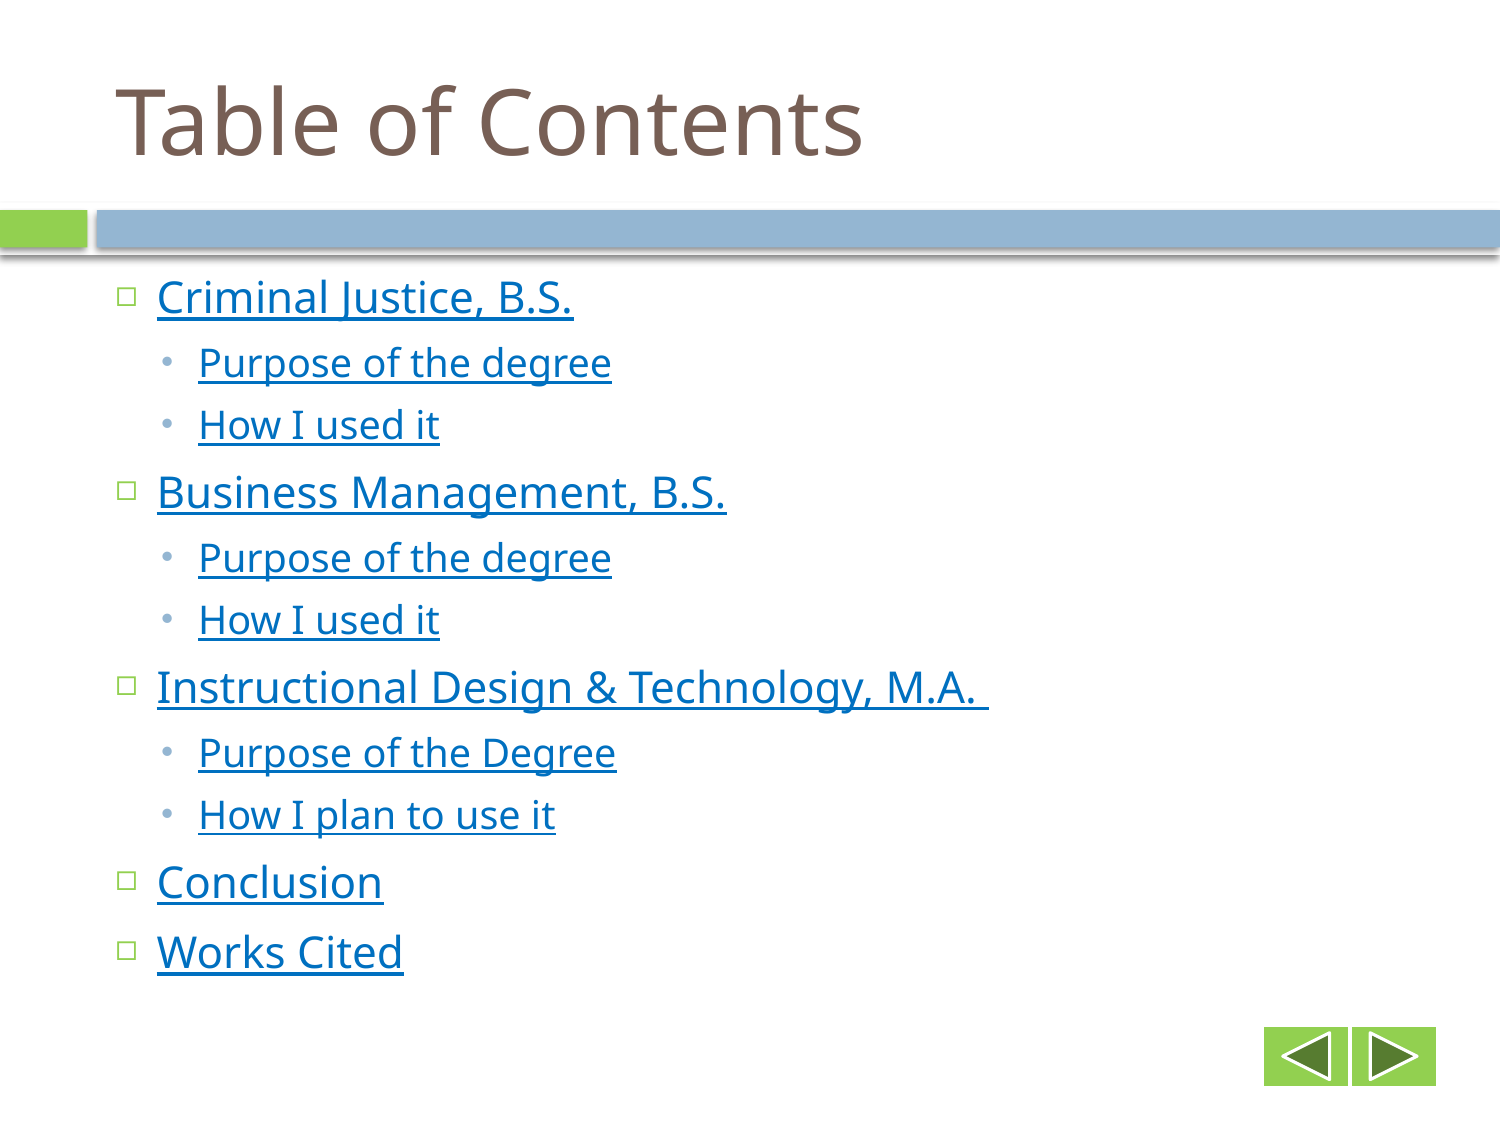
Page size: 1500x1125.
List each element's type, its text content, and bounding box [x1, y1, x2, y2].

title Table of Contents [100, 37, 1438, 200]
text_box [1261, 1023, 1348, 1089]
list Criminal Justice, B.S. Purpose of the degree How I used it Business Management, B.S. Purpose of the degree How I used it Instructional Design & Technology, M.A. Purpose of the Degree How I plan to use it Conclusion Works Cited [100, 262, 1438, 1000]
text_box [1348, 1023, 1439, 1089]
